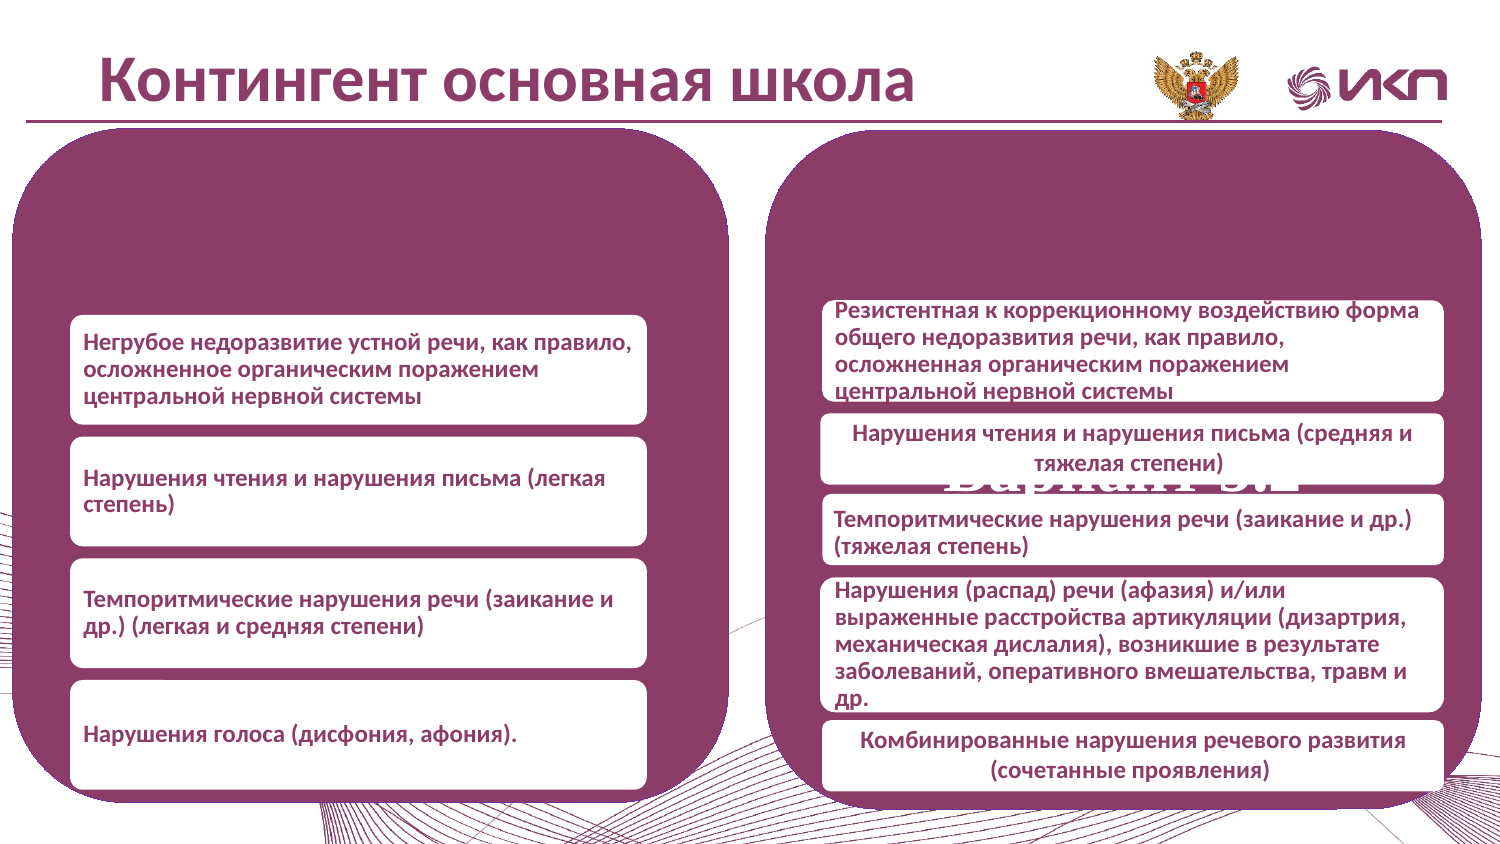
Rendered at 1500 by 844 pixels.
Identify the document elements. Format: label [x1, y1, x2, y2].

picture [0, 0, 1500, 844]
text_box [0, 99, 1487, 825]
